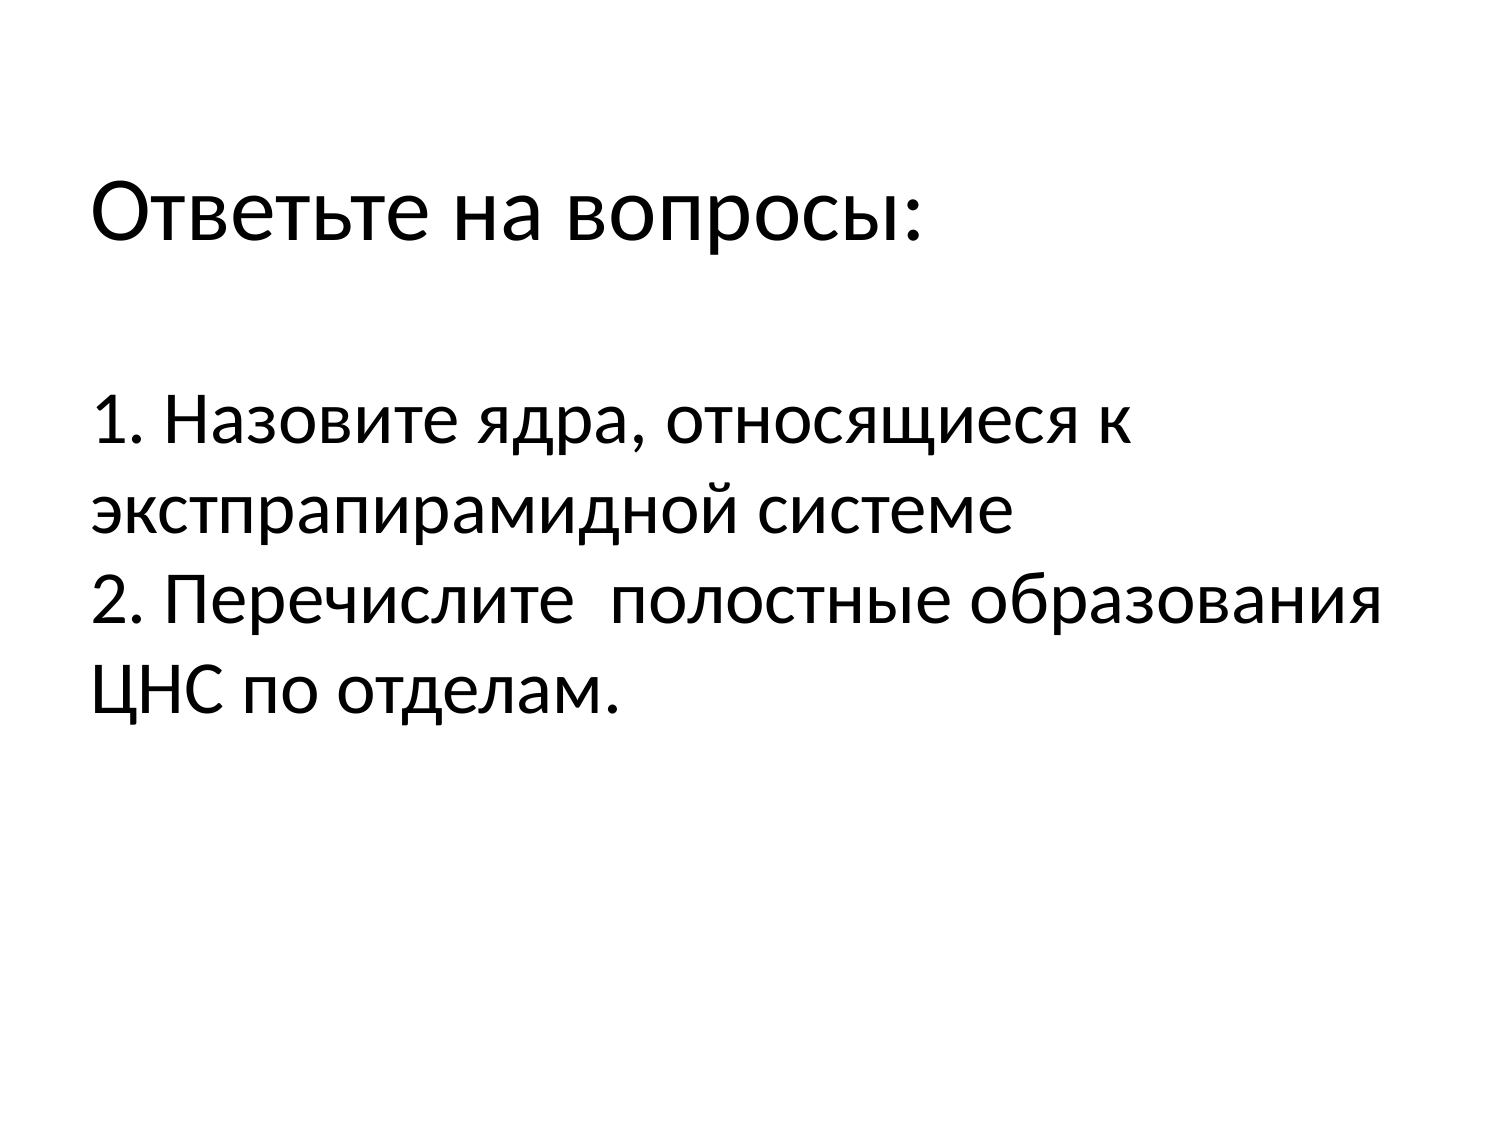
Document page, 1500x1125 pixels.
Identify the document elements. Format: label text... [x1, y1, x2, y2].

title Ответьте на вопросы: 1. Назовите ядра, относящиеся к экстпрапирамидной системе 2. Перечислите полостные образования ЦНС по отделам. [75, 45, 1425, 832]
